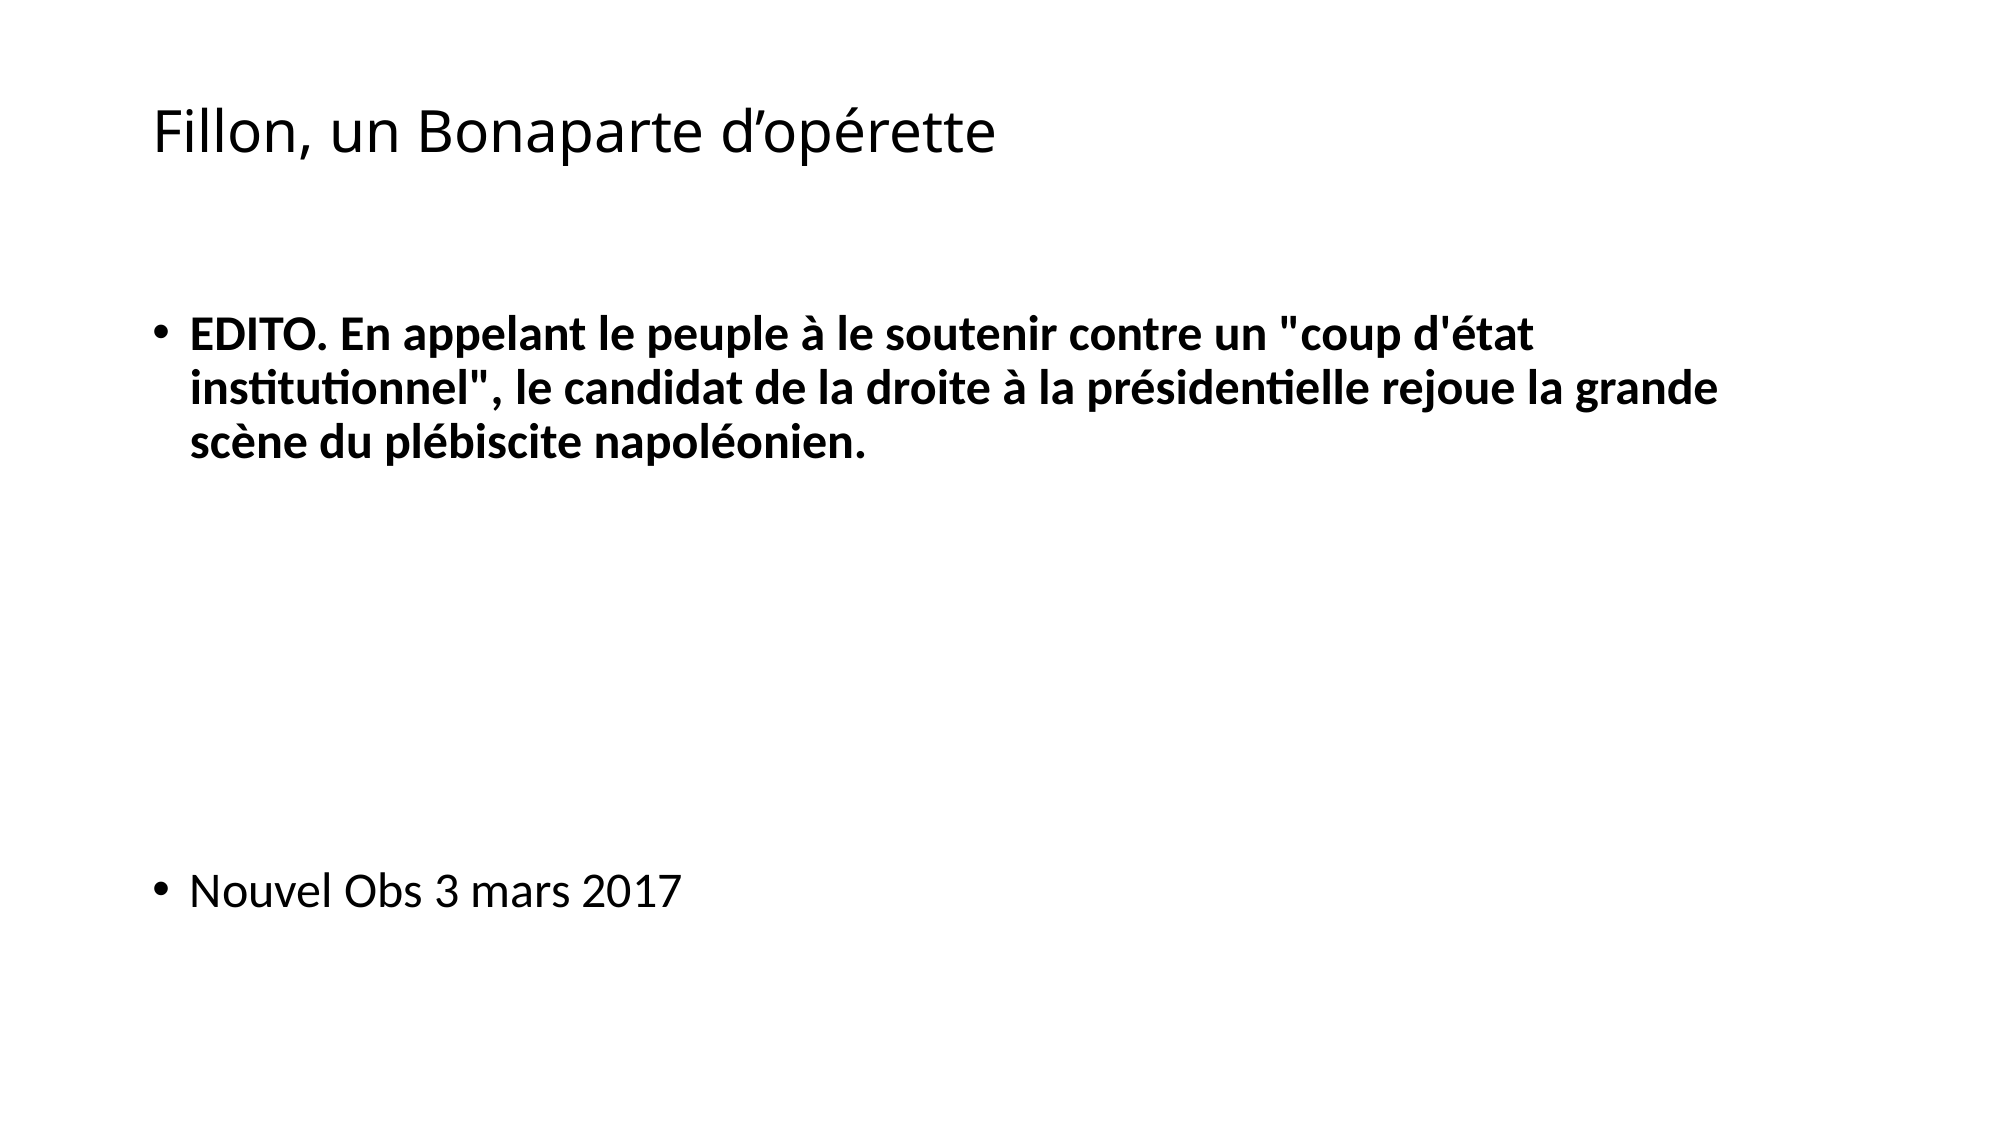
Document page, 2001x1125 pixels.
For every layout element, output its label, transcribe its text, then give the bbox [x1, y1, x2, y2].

title Fillon, un Bonaparte d’opérette [137, 59, 1863, 278]
list EDITO. En appelant le peuple à le soutenir contre un "coup d'état institutionnel", le candidat de la droite à la présidentielle rejoue la grande scène du plébiscite napoléonien. Nouvel Obs 3 mars 2017 [137, 299, 1863, 1014]
